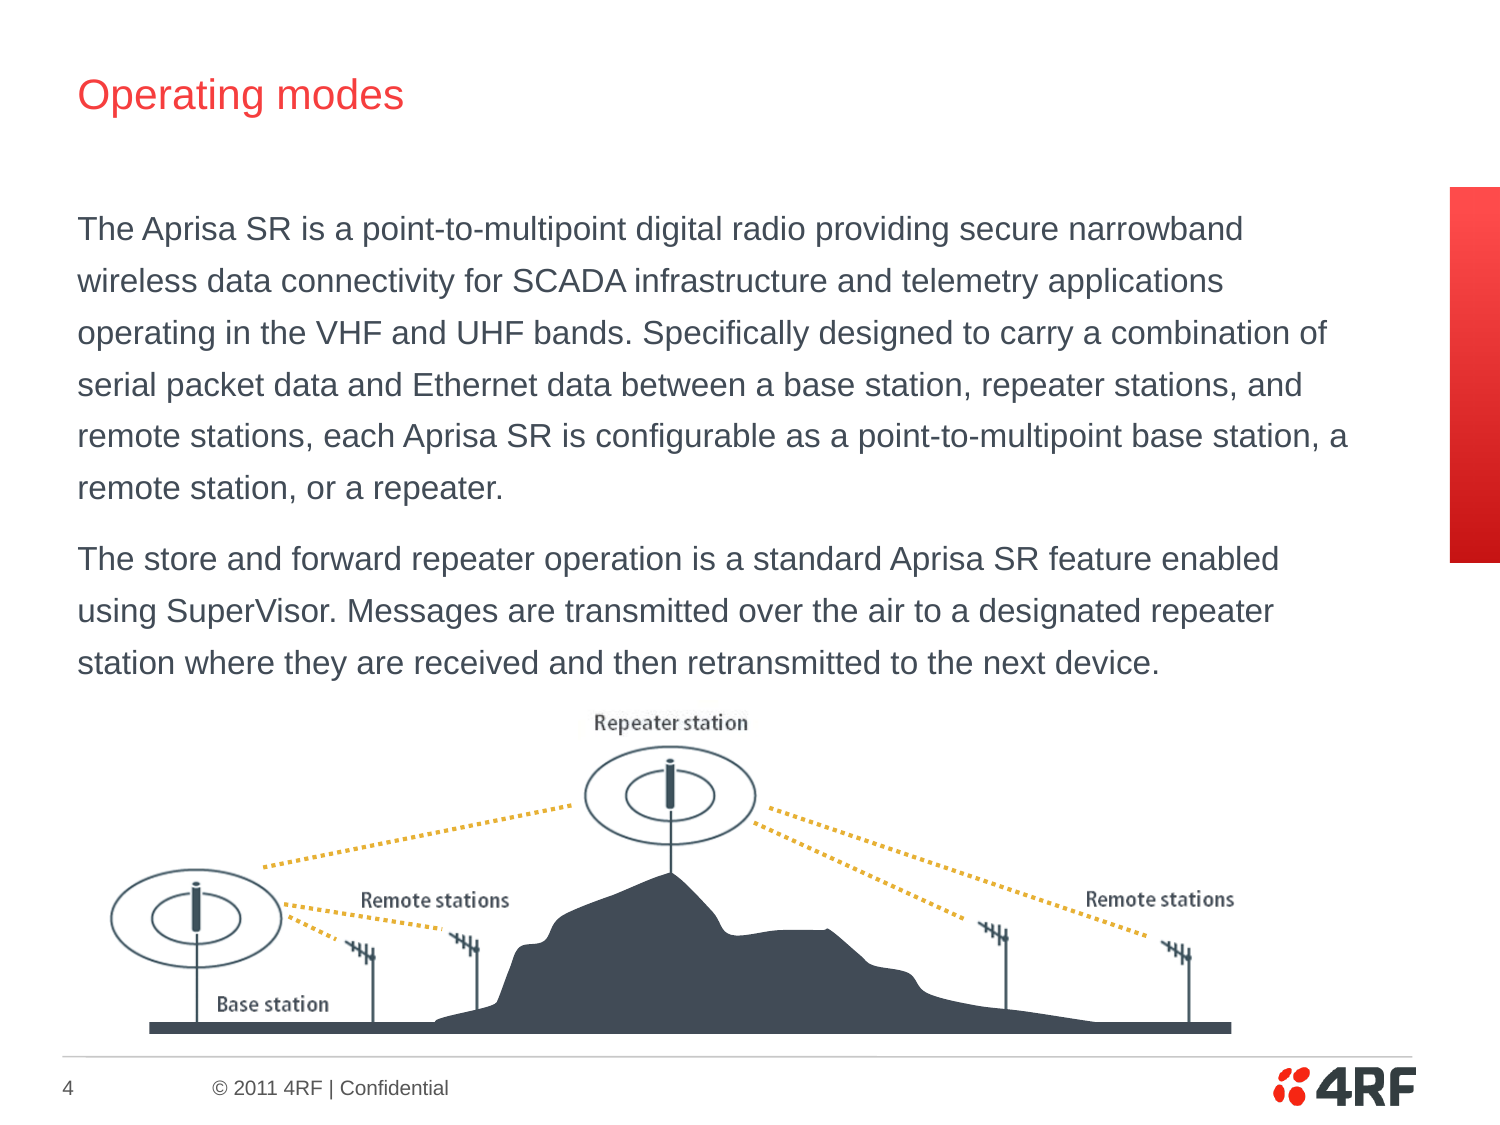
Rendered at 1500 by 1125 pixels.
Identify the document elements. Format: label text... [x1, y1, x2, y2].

list The Aprisa SR is a point-to-multipoint digital radio providing secure narrowband wireless data connectivity for SCADA infrastructure and telemetry applications operating in the VHF and UHF bands. Specifically designed to carry a combination of serial packet data and Ethernet data between a base station, repeater stations, and remote stations, each Aprisa SR is configurable as a point-to-multipoint base station, a remote station, or a repeater. The store and forward repeater operation is a standard Aprisa SR feature enabled using SuperVisor. Messages are transmitted over the air to a designated repeater station where they are received and then retransmitted to the next device. [62, 187, 1383, 997]
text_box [107, 700, 1316, 1037]
title Operating modes [62, 59, 1413, 126]
picture [1273, 1067, 1418, 1108]
picture [1449, 187, 1500, 563]
